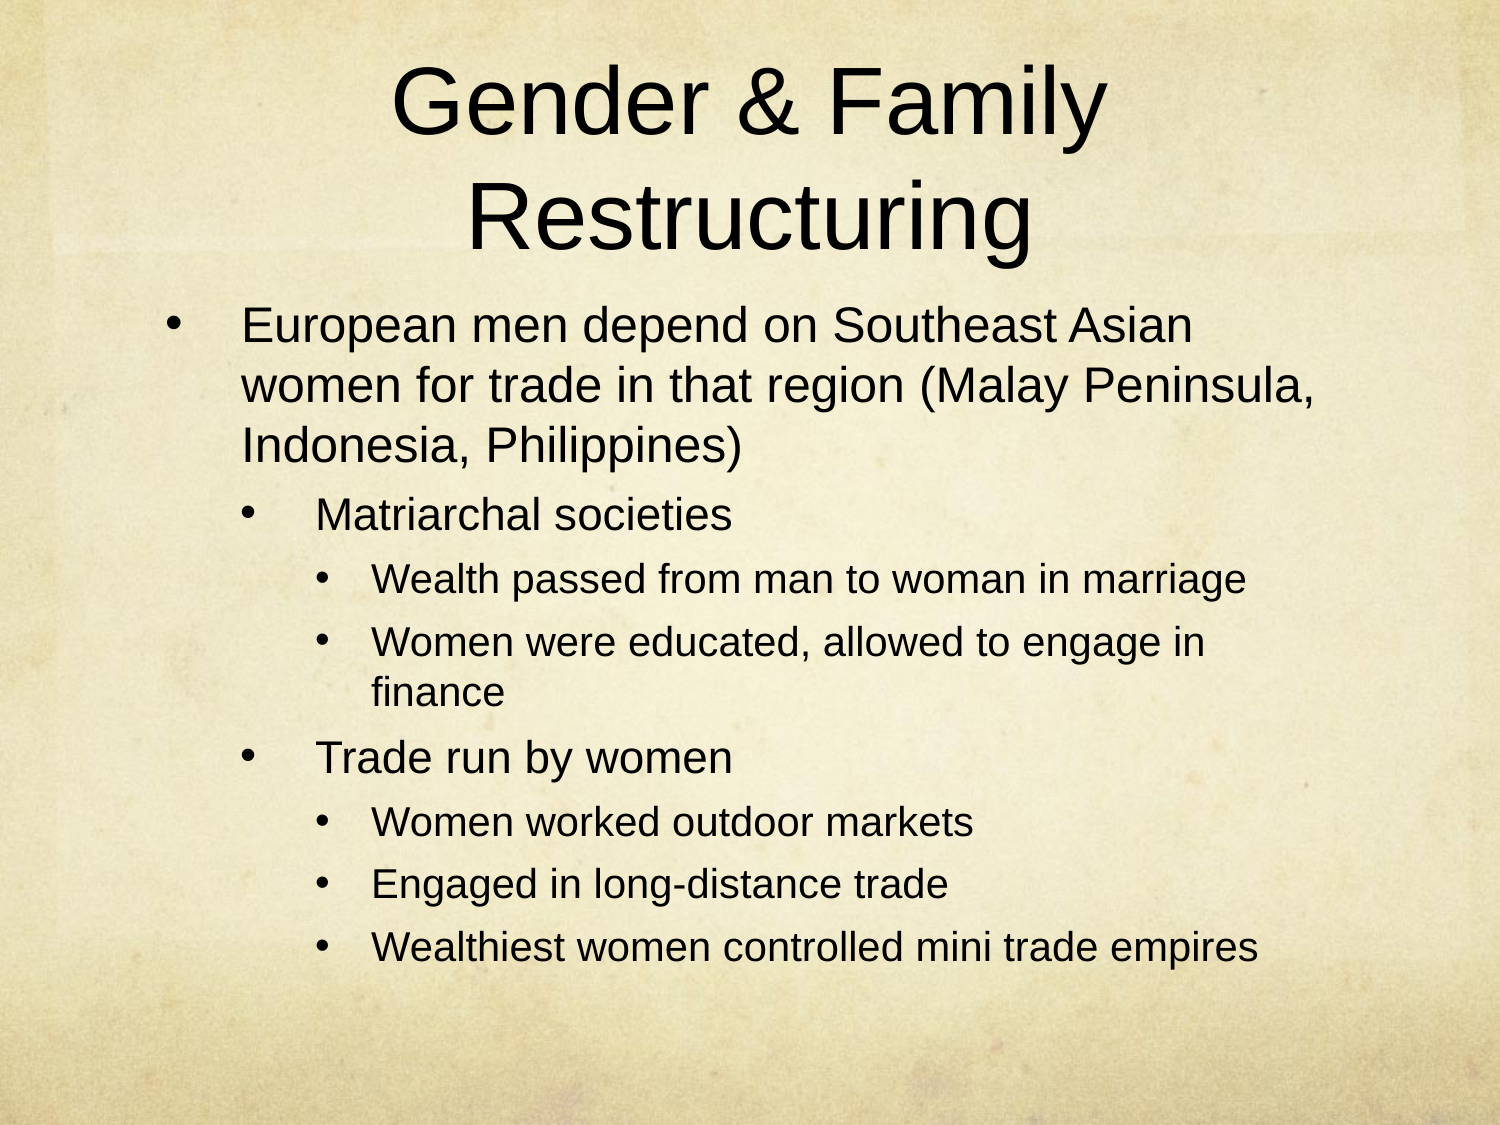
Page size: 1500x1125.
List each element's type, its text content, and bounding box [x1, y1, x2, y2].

list European men depend on Southeast Asian women for trade in that region (Malay Peninsula, Indonesia, Philippines) Matriarchal societies Wealth passed from man to woman in marriage Women were educated, allowed to engage in finance Trade run by women Women worked outdoor markets Engaged in long-distance trade Wealthiest women controlled mini trade empires [150, 284, 1350, 950]
title Gender & Family Restructuring [150, 82, 1350, 225]
picture [0, 0, 1500, 1125]
